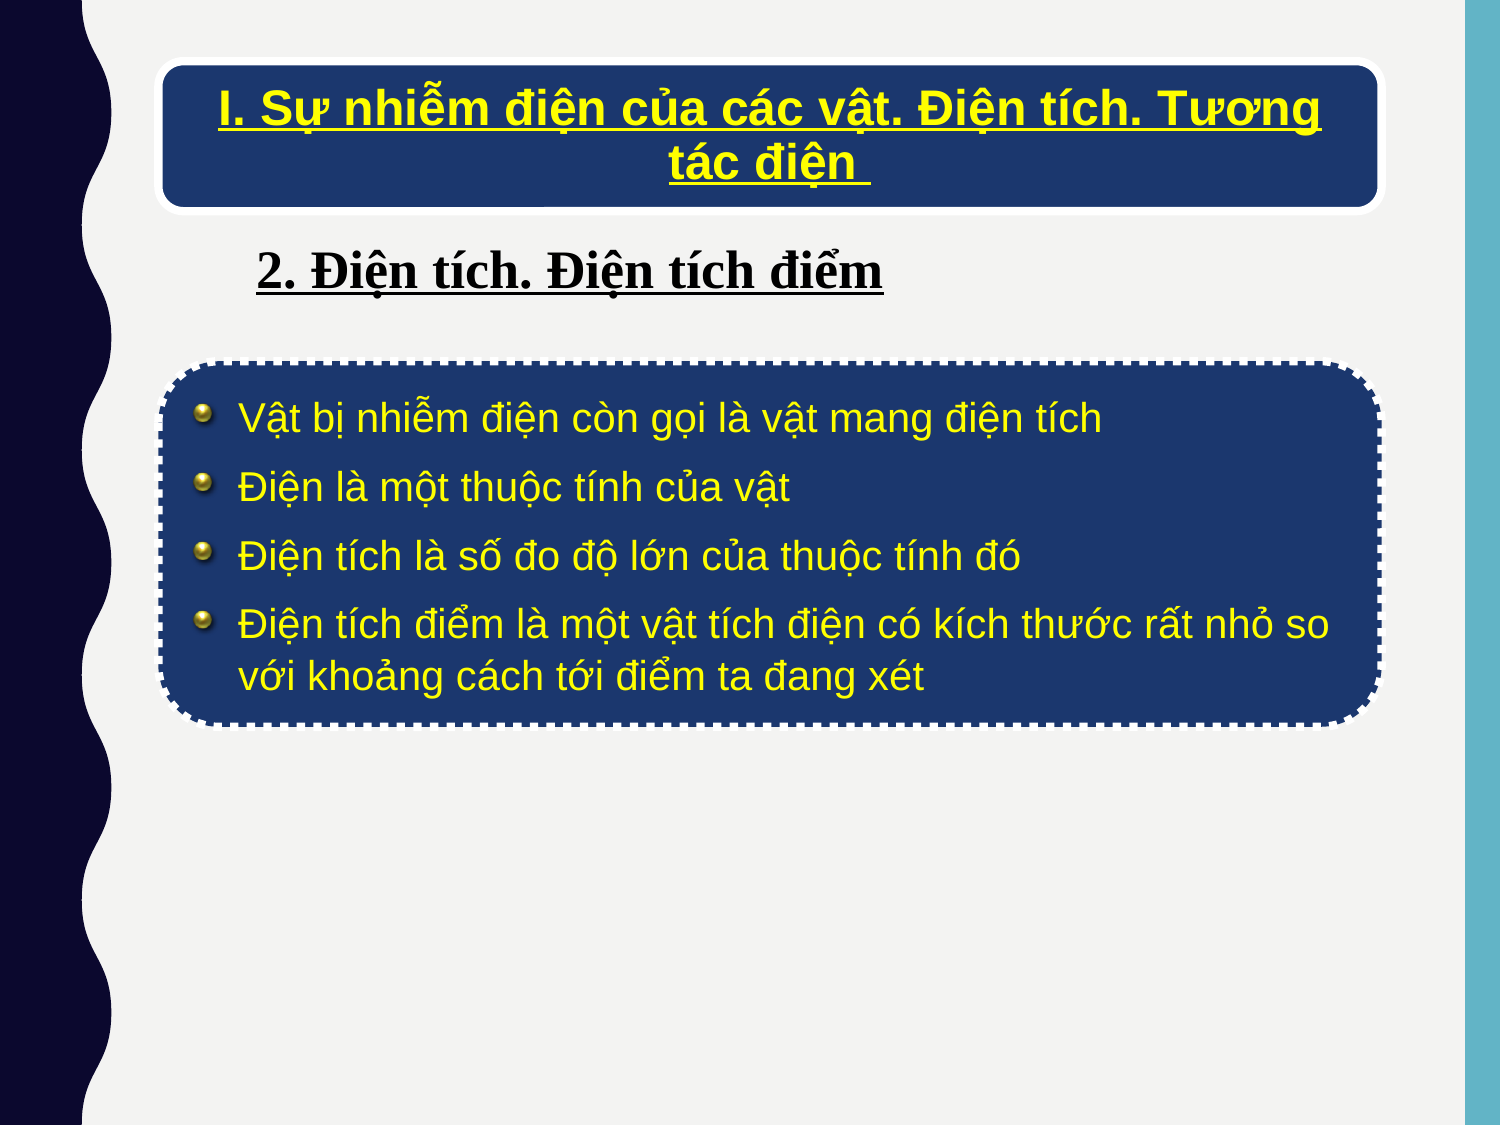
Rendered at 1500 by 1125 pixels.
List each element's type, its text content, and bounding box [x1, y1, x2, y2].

text_box Vật bị nhiễm điện còn gọi là vật mang điện tích Điện là một thuộc tính của vật Điện tích là số đo độ lớn của thuộc tính đó Điện tích điểm là một vật tích điện có kích thước rất nhỏ so với khoảng cách tới điểm ta đang xét [154, 357, 1386, 732]
text_box 2. Điện tích. Điện tích điểm [241, 227, 1089, 307]
picture [190, 608, 219, 636]
picture [190, 470, 219, 499]
picture [190, 401, 219, 430]
text_box I. Sự nhiễm điện của các vật. Điện tích. Tương tác điện [154, 57, 1386, 216]
picture [190, 539, 219, 568]
